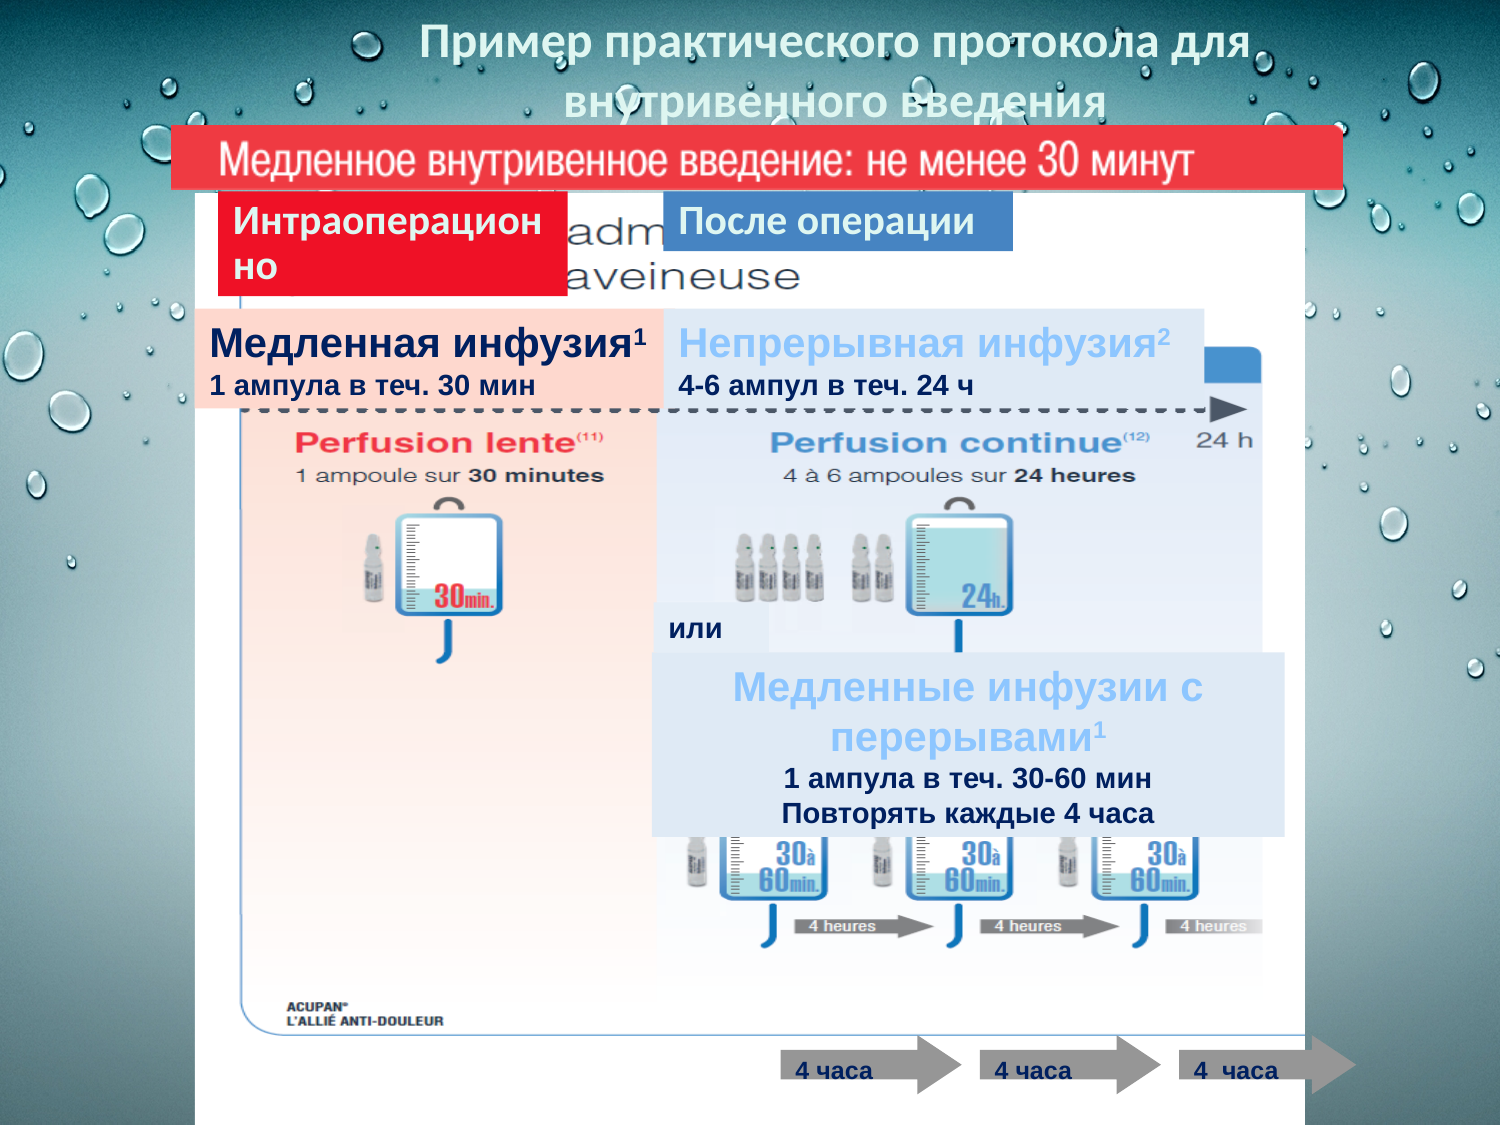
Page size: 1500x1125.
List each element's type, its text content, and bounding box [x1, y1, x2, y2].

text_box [194, 191, 1357, 1125]
text_box Пример практического протокола для внутривенного введения [269, 0, 1402, 135]
picture [0, 0, 1500, 1125]
